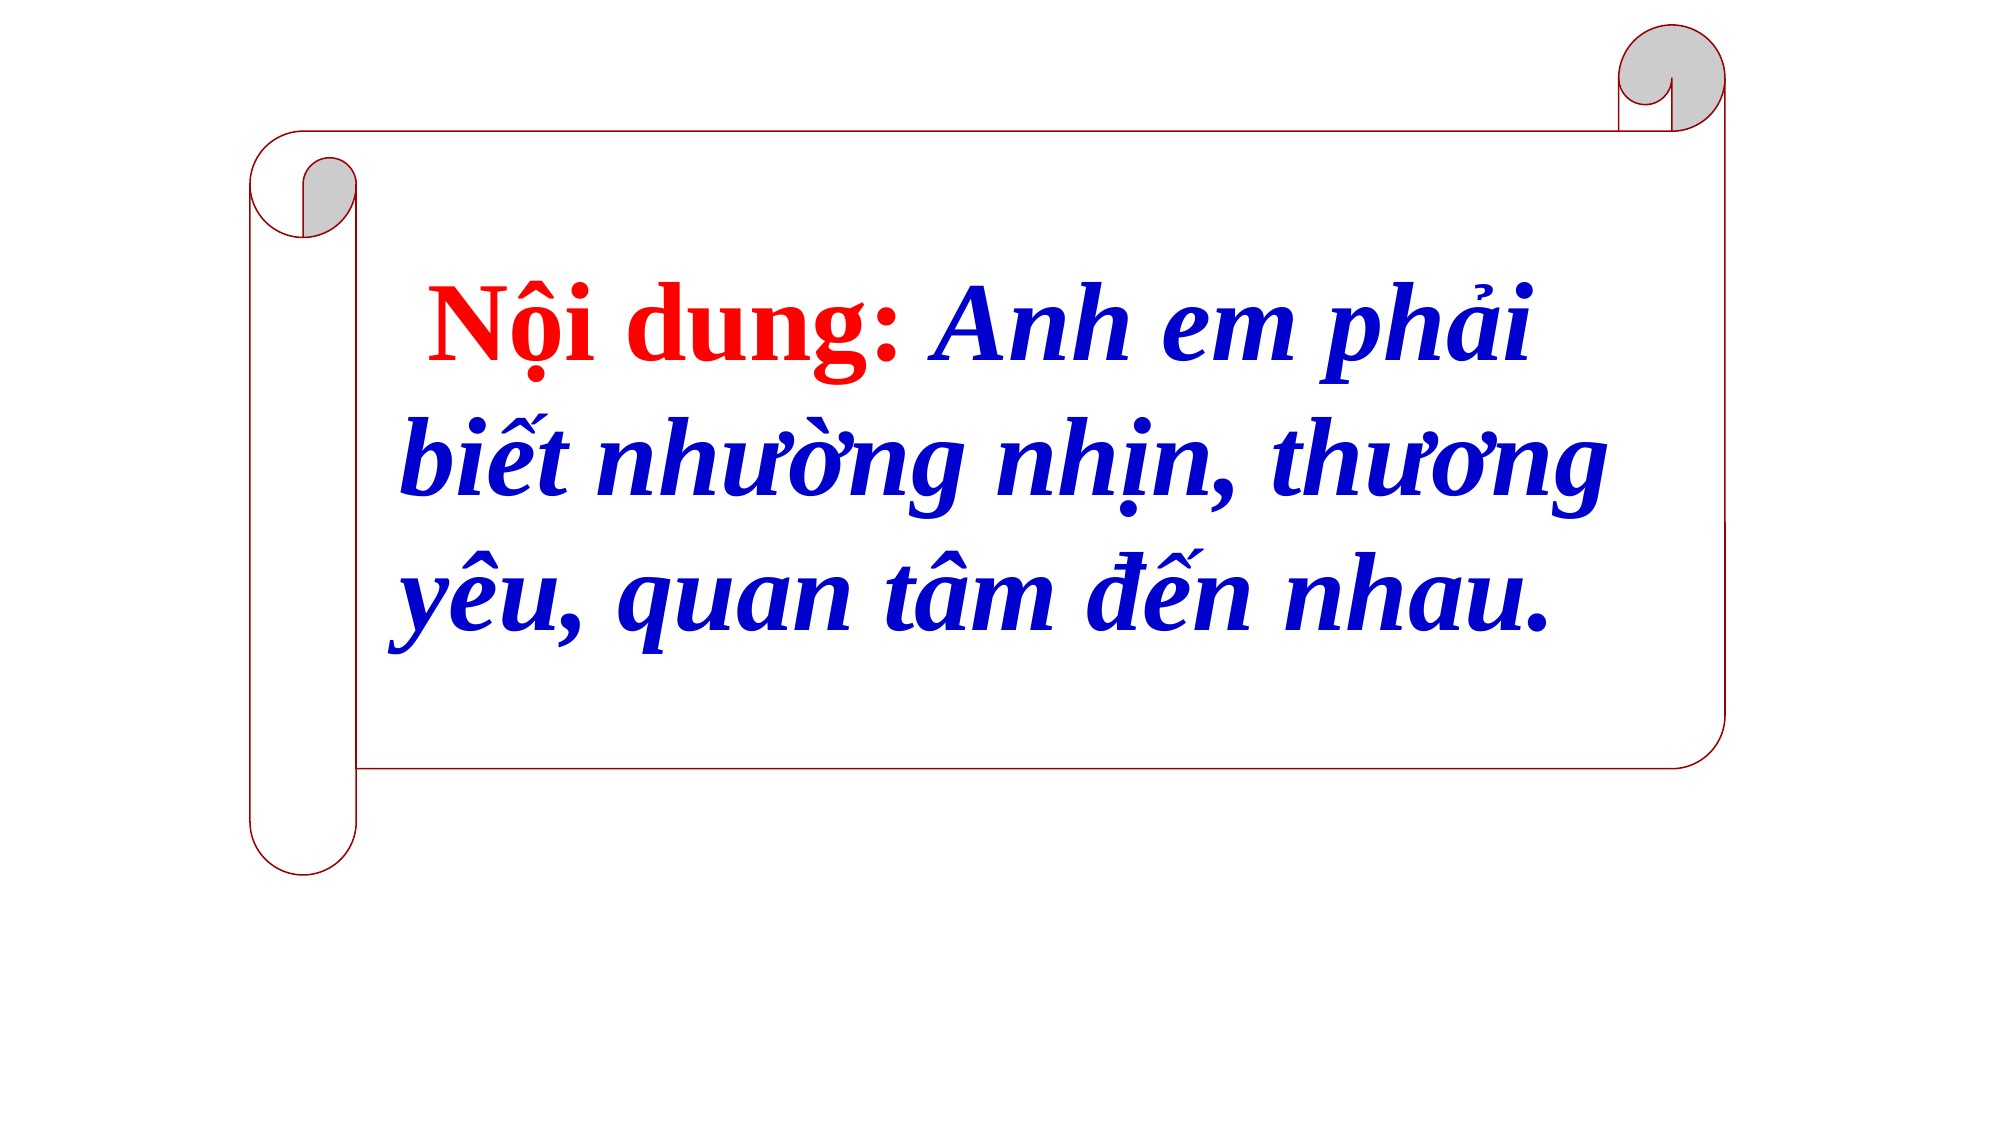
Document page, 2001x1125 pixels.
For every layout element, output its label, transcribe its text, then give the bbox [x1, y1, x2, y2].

text_box Nội dung: Anh em phải biết nhường nhịn, thương yêu, quan tâm đến nhau. [249, 24, 1726, 875]
